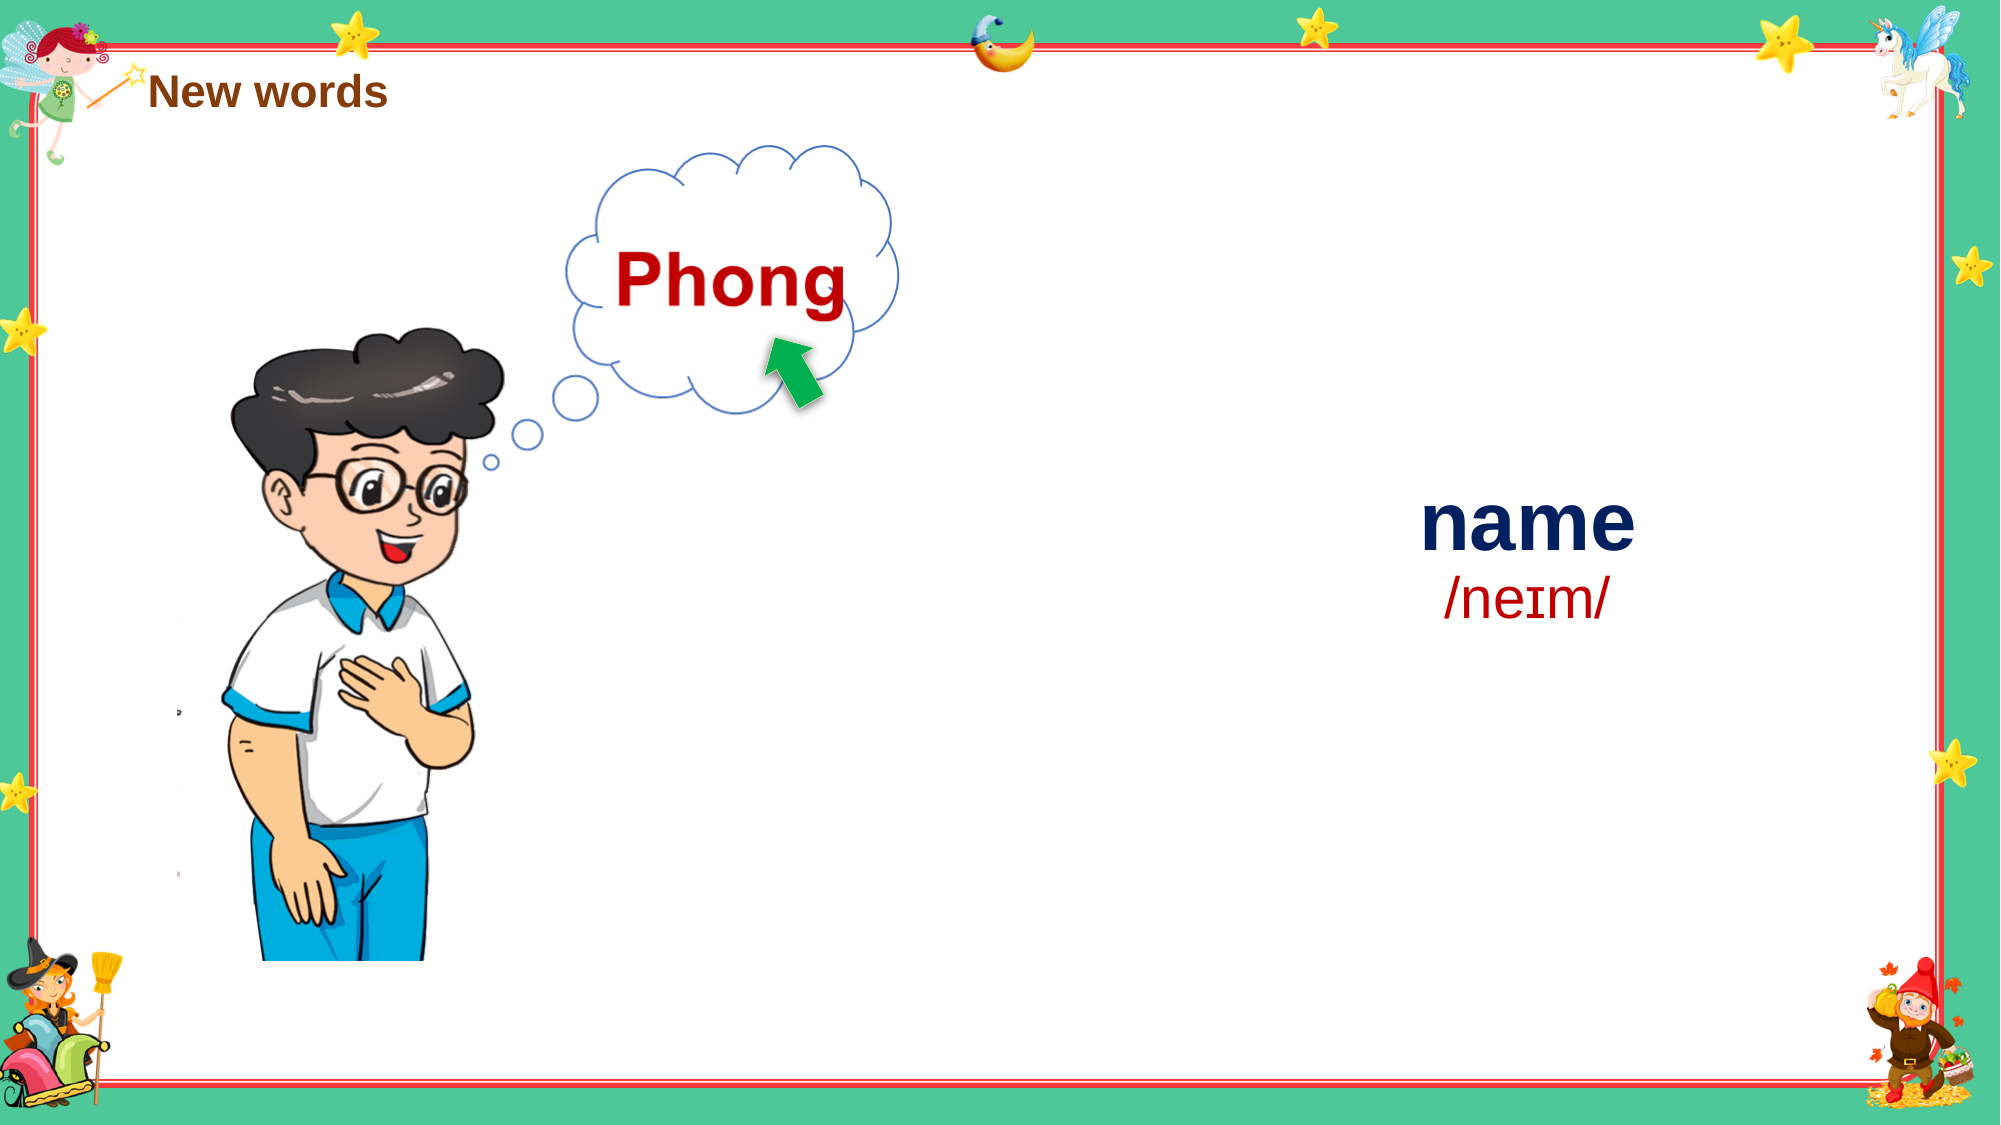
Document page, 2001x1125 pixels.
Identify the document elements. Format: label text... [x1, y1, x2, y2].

text_box New words [132, 53, 404, 124]
picture [0, 0, 2000, 1125]
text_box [1402, 458, 1653, 639]
